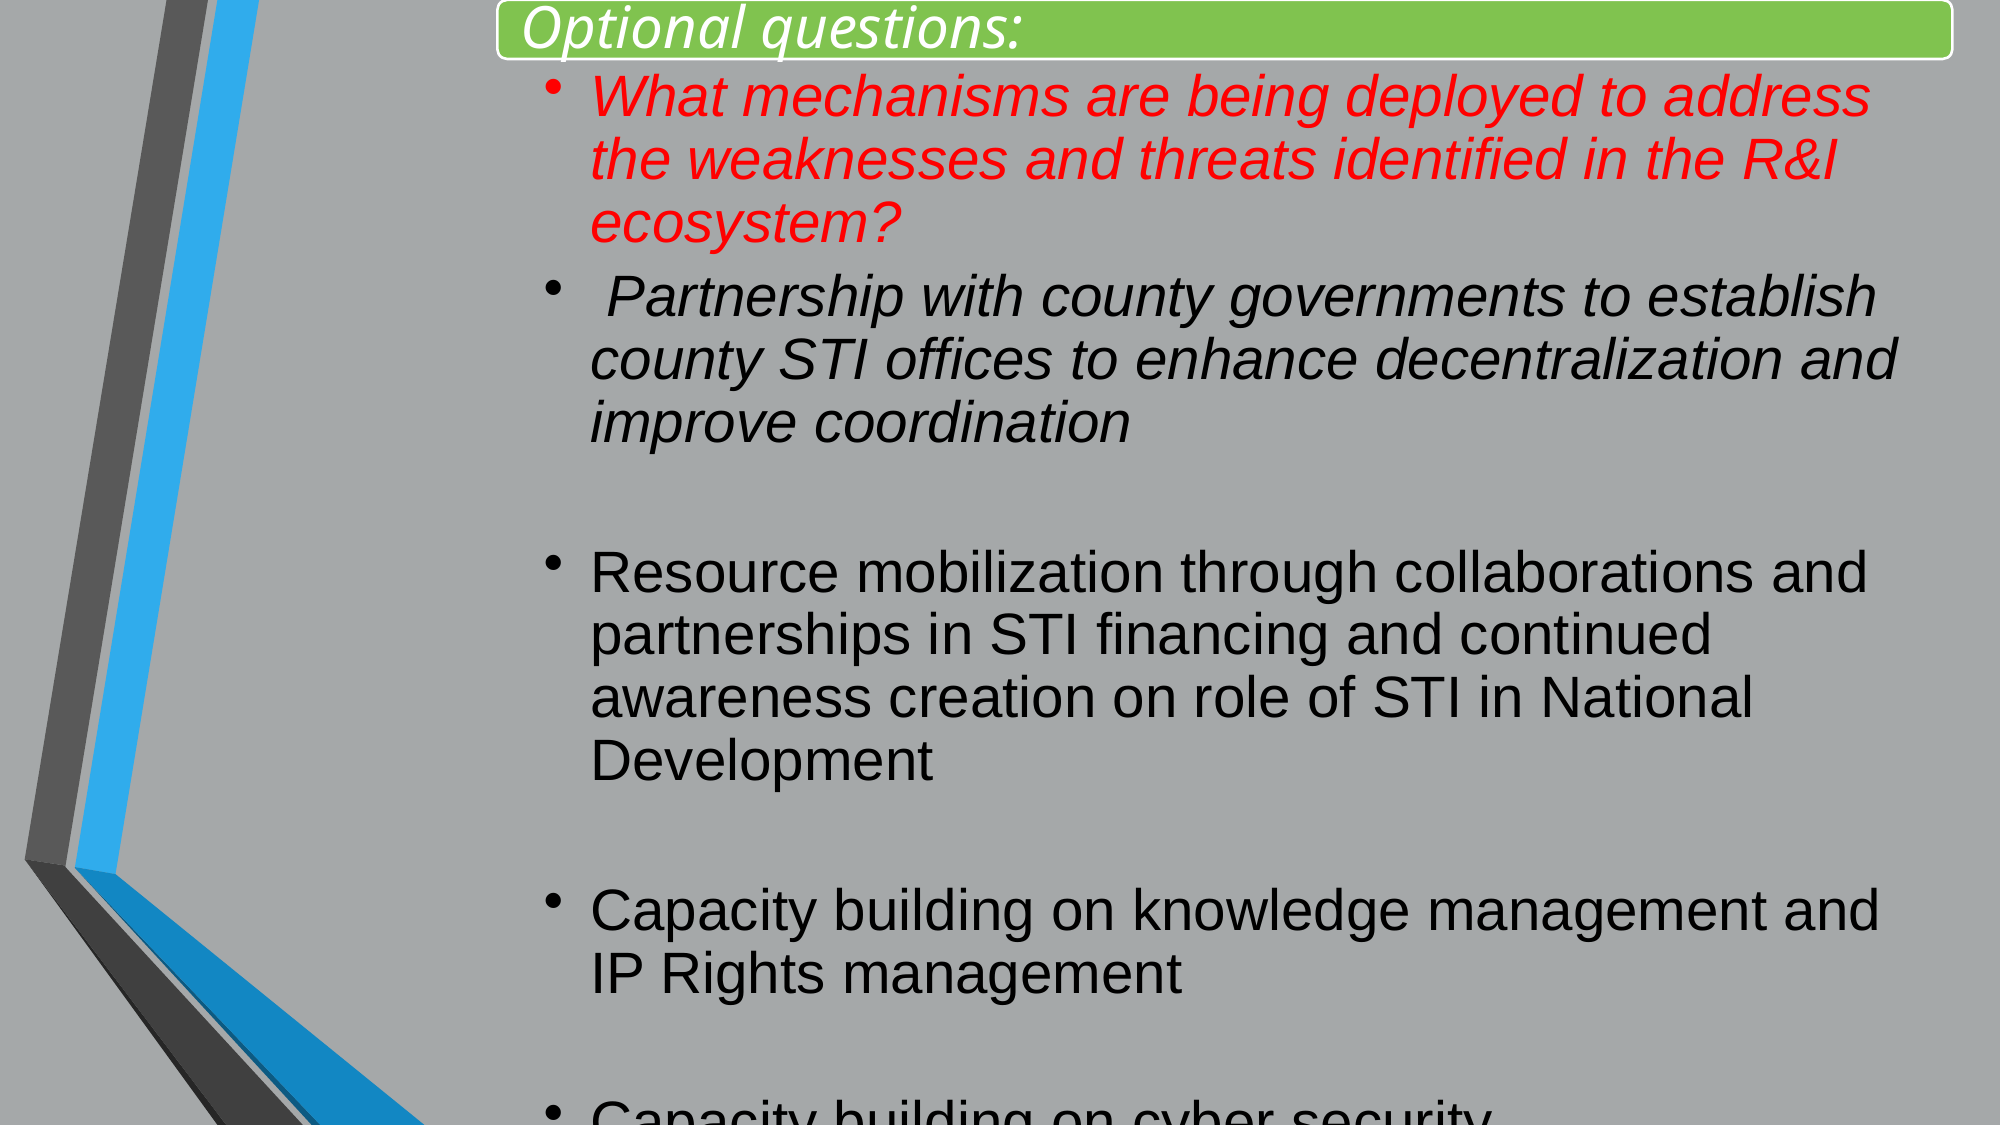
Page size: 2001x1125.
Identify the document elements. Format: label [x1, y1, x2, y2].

list [497, 0, 1953, 1063]
